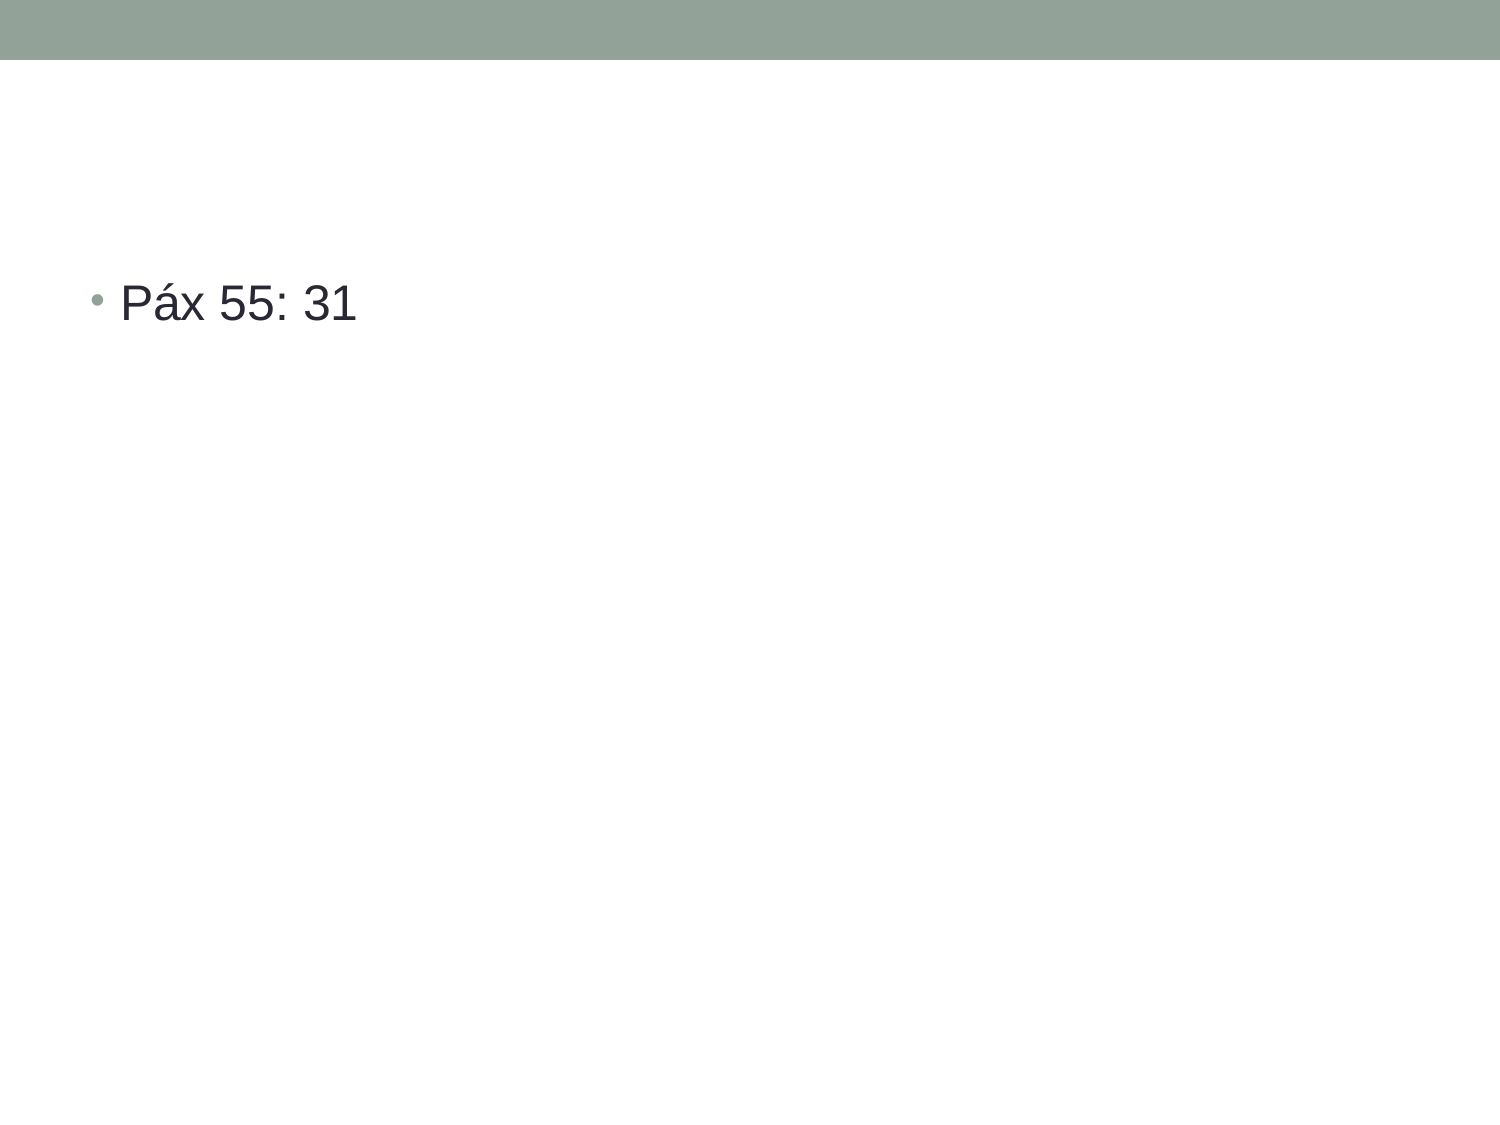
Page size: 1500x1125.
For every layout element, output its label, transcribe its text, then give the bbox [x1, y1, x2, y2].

list Páx 55: 31 [75, 262, 1425, 1063]
